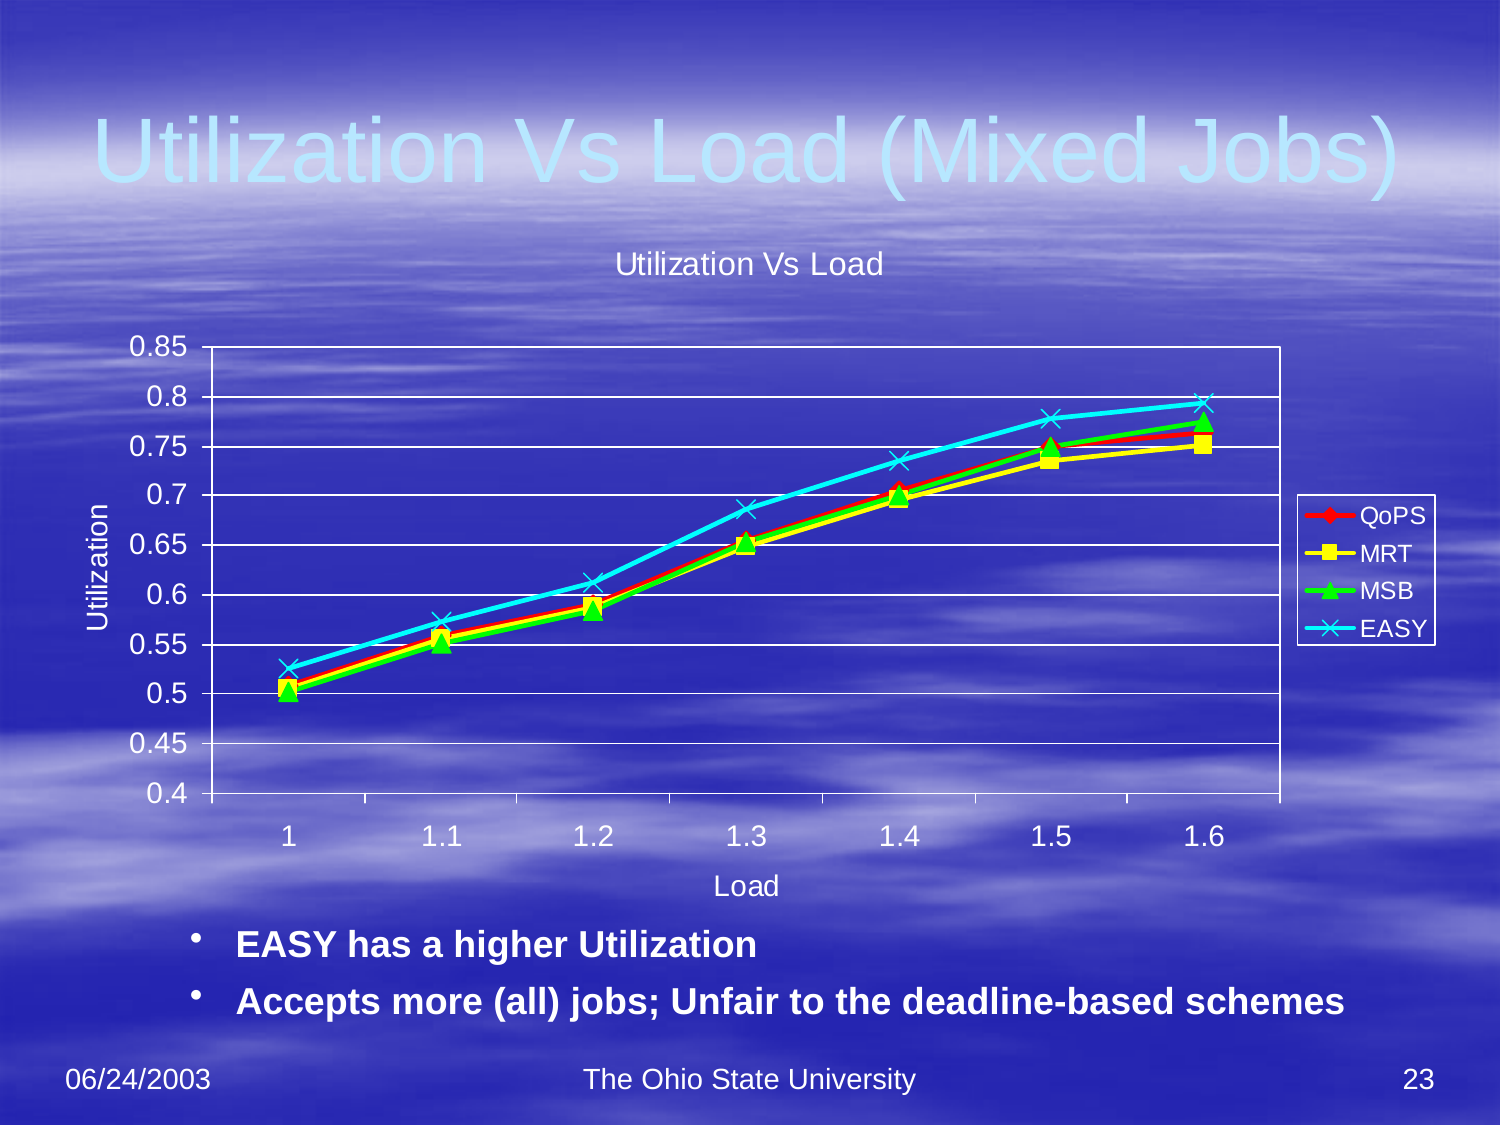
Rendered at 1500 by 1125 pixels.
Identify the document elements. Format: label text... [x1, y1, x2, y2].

title Utilization Vs Load (Mixed Jobs) [49, 37, 1446, 211]
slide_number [50, 1024, 425, 1103]
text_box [49, 212, 1451, 938]
text_box EASY has a higher Utilization Accepts more (all) jobs; Unfair to the deadline-based schemes [174, 946, 1425, 1030]
slide_number 23 [1074, 1024, 1450, 1103]
footer The Ohio State University [512, 1030, 988, 1103]
